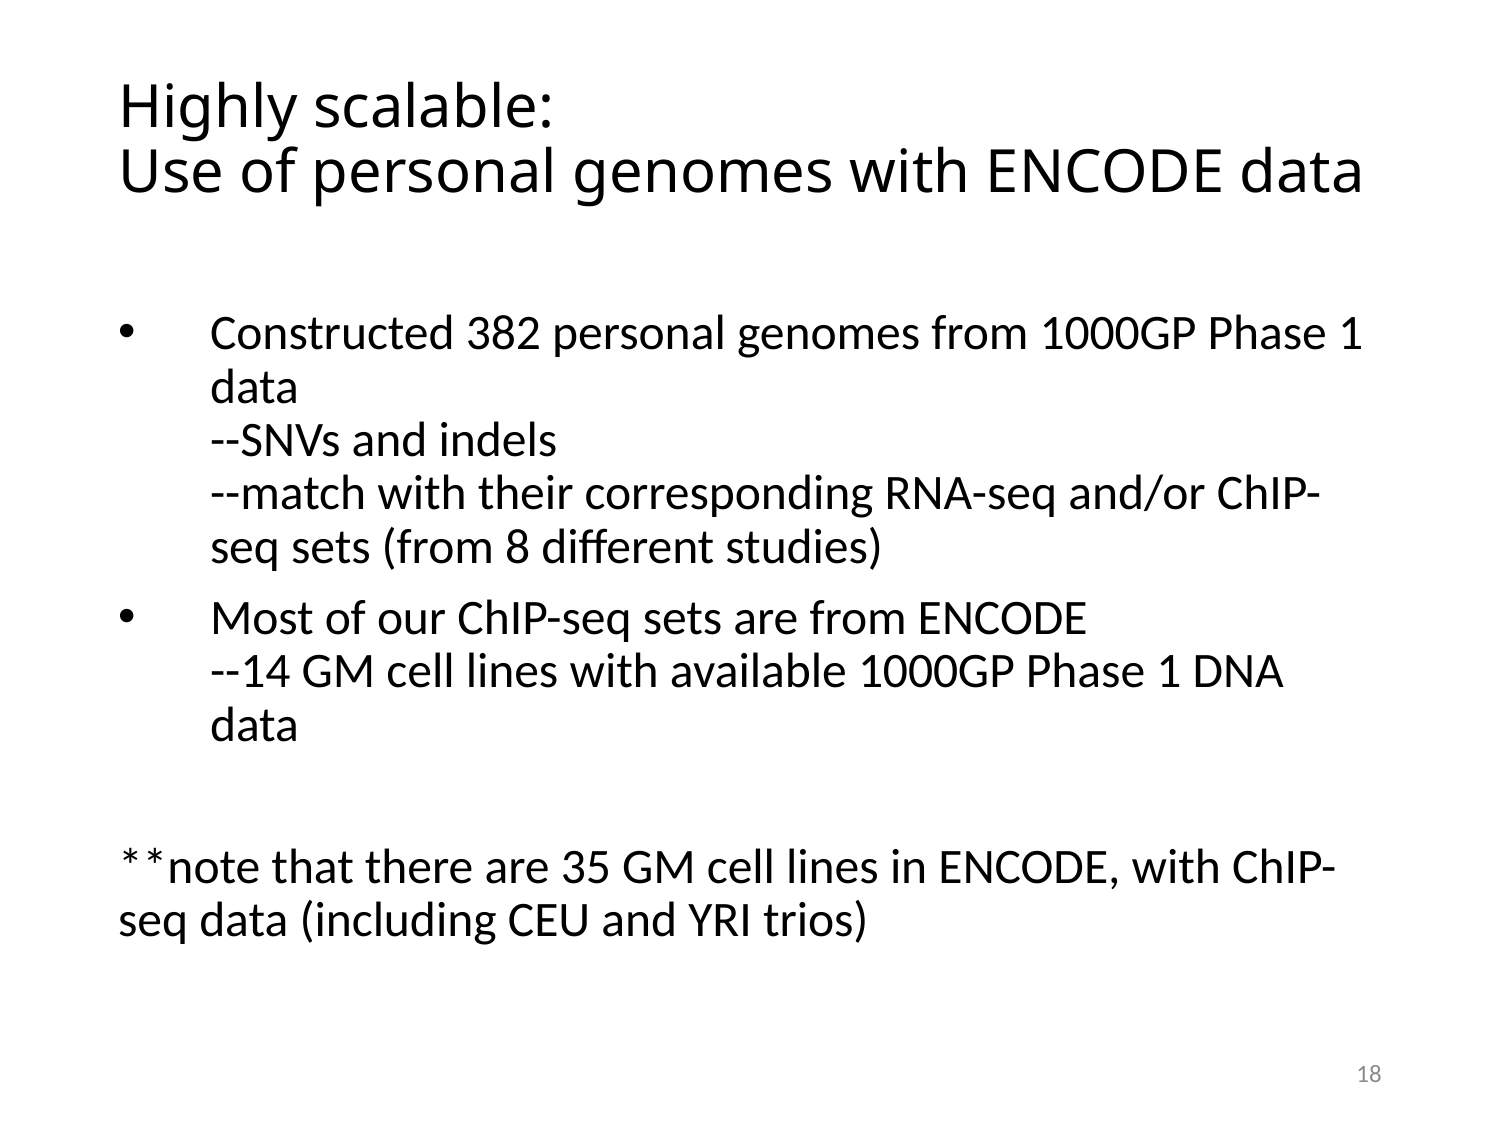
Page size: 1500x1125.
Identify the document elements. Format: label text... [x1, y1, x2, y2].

list Constructed 382 personal genomes from 1000GP Phase 1 data --SNVs and indels --match with their corresponding RNA-seq and/or ChIP-seq sets (from 8 different studies) Most of our ChIP-seq sets are from ENCODE --14 GM cell lines with available 1000GP Phase 1 DNA data **note that there are 35 GM cell lines in ENCODE, with ChIP-seq data (including CEU and YRI trios) [103, 299, 1397, 1014]
slide_number 18 [1059, 1042, 1397, 1103]
text_box Highly scalable: Use of personal genomes with ENCODE data [103, 59, 1398, 222]
